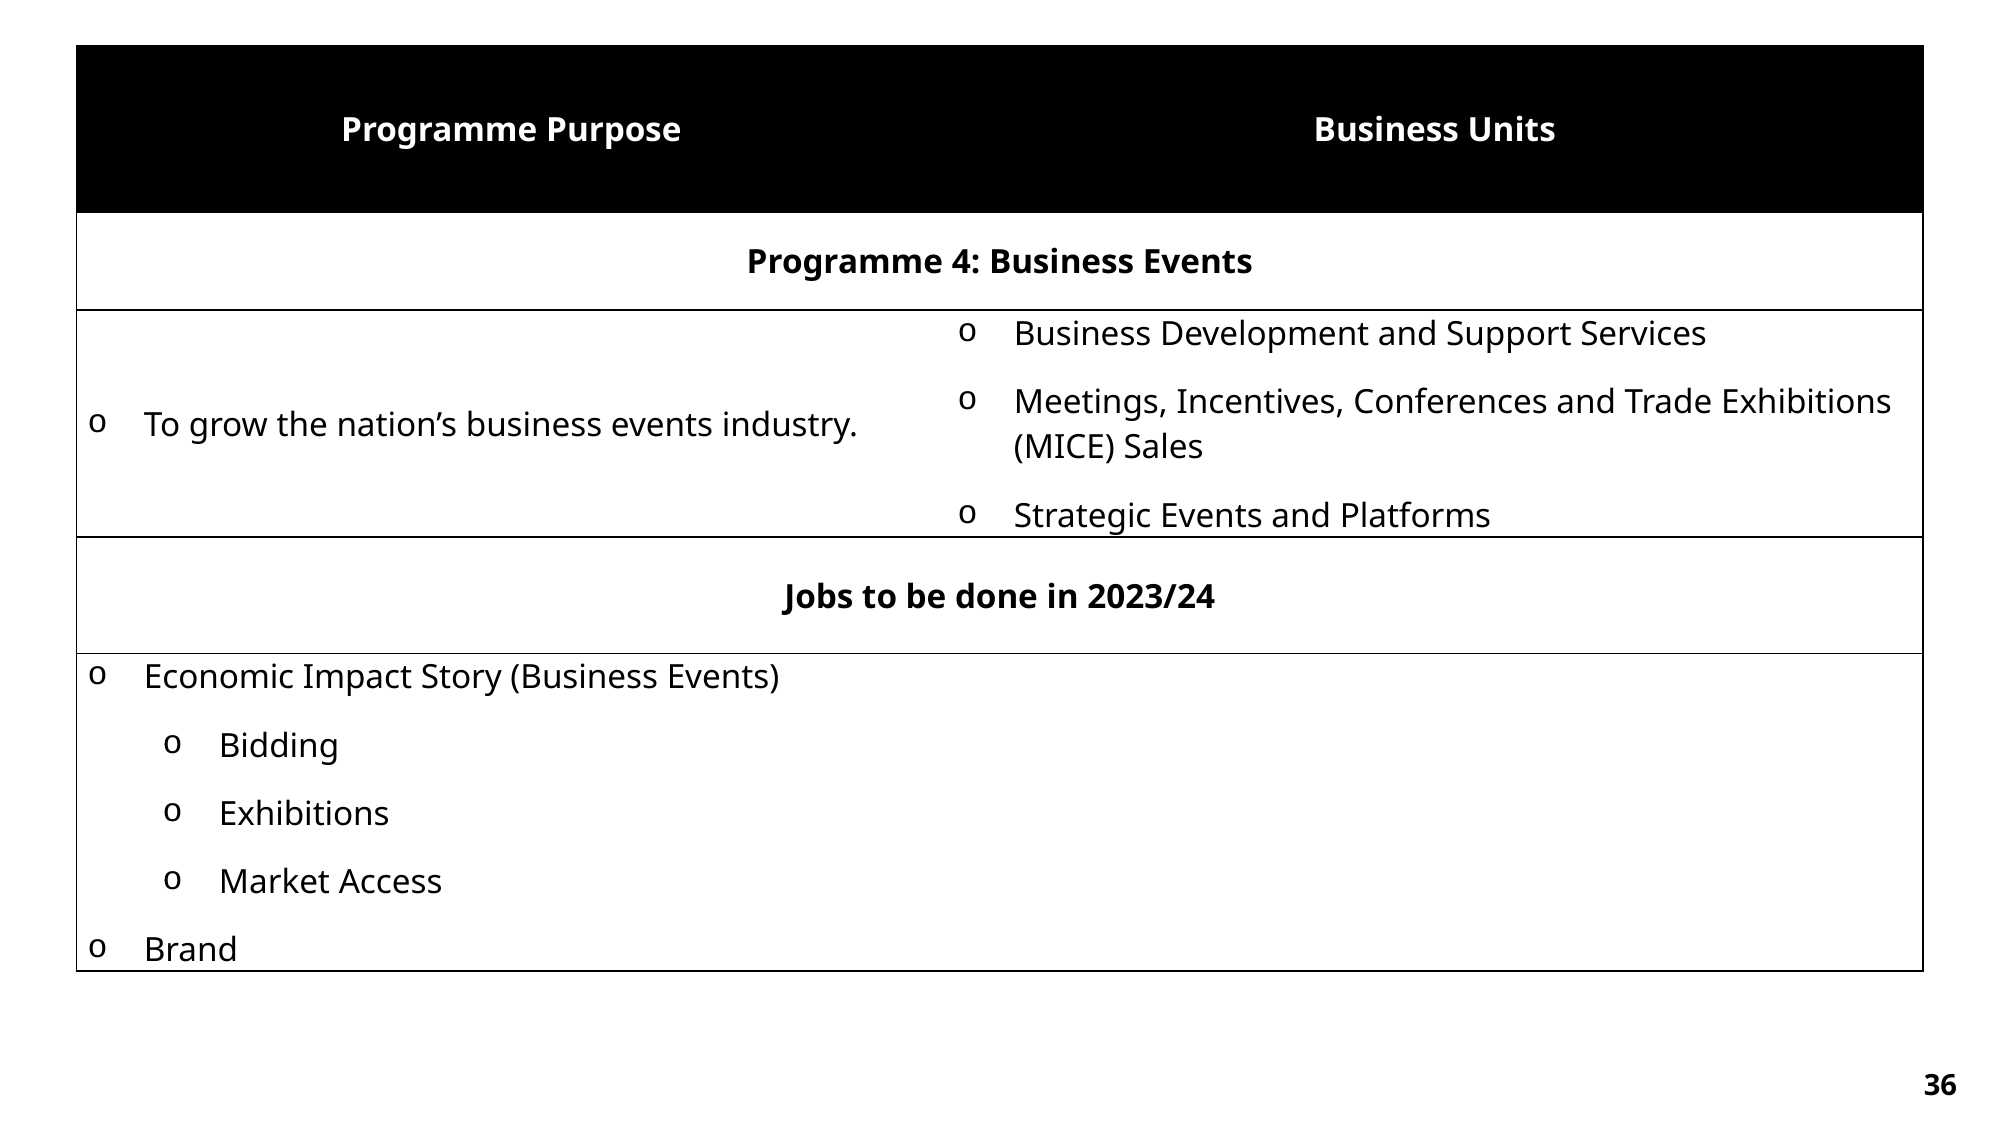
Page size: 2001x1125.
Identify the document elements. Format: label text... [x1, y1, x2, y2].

table_cell Jobs to be done in 2023/24 [77, 538, 1922, 653]
slide_number 36 [1505, 1056, 1973, 1117]
table_cell Economic Impact Story (Business Events) Bidding Exhibitions Market Access Brand [77, 654, 1922, 970]
table_cell To grow the nation’s business events industry. [77, 311, 946, 536]
table_header Business Units [946, 47, 1922, 211]
table_header Programme Purpose [77, 47, 946, 211]
table_cell Business Development and Support Services Meetings, Incentives, Conferences and Trade Exhibitions (MICE) Sales Strategic Events and Platforms [946, 311, 1922, 536]
table_cell Programme 4: Business Events [77, 213, 1922, 309]
